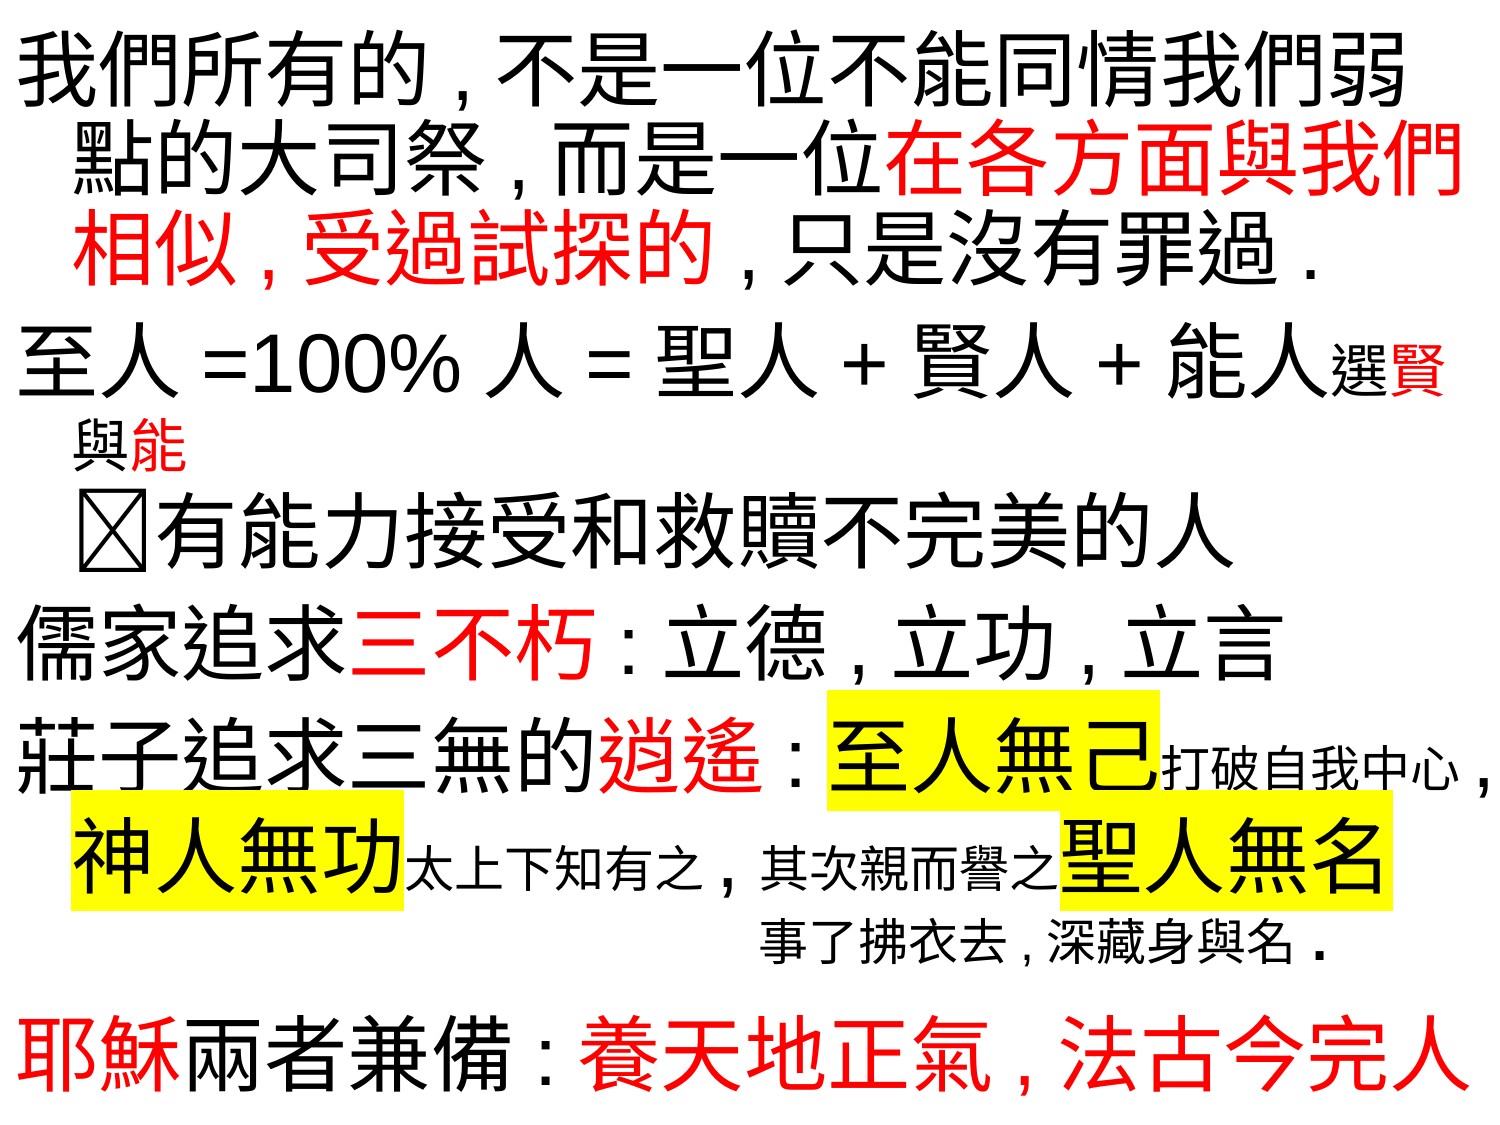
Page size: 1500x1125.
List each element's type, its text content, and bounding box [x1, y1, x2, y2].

list 我們所有的,不是一位不能同情我們弱點的大司祭,而是一位在各方面與我們相似,受過試探的,只是沒有罪過. 至人=100%人=聖人+賢人+能人選賢與能 有能力接受和救贖不完美的人 儒家追求三不朽:立德,立功,立言 莊子追求三無的逍遙:至人無己打破自我中心,神人無功太上下知有之,其次親而譽之聖人無名 事了拂衣去,深藏身與名. 耶穌兩者兼備:養天地正氣,法古今完人 [0, 20, 1500, 1118]
